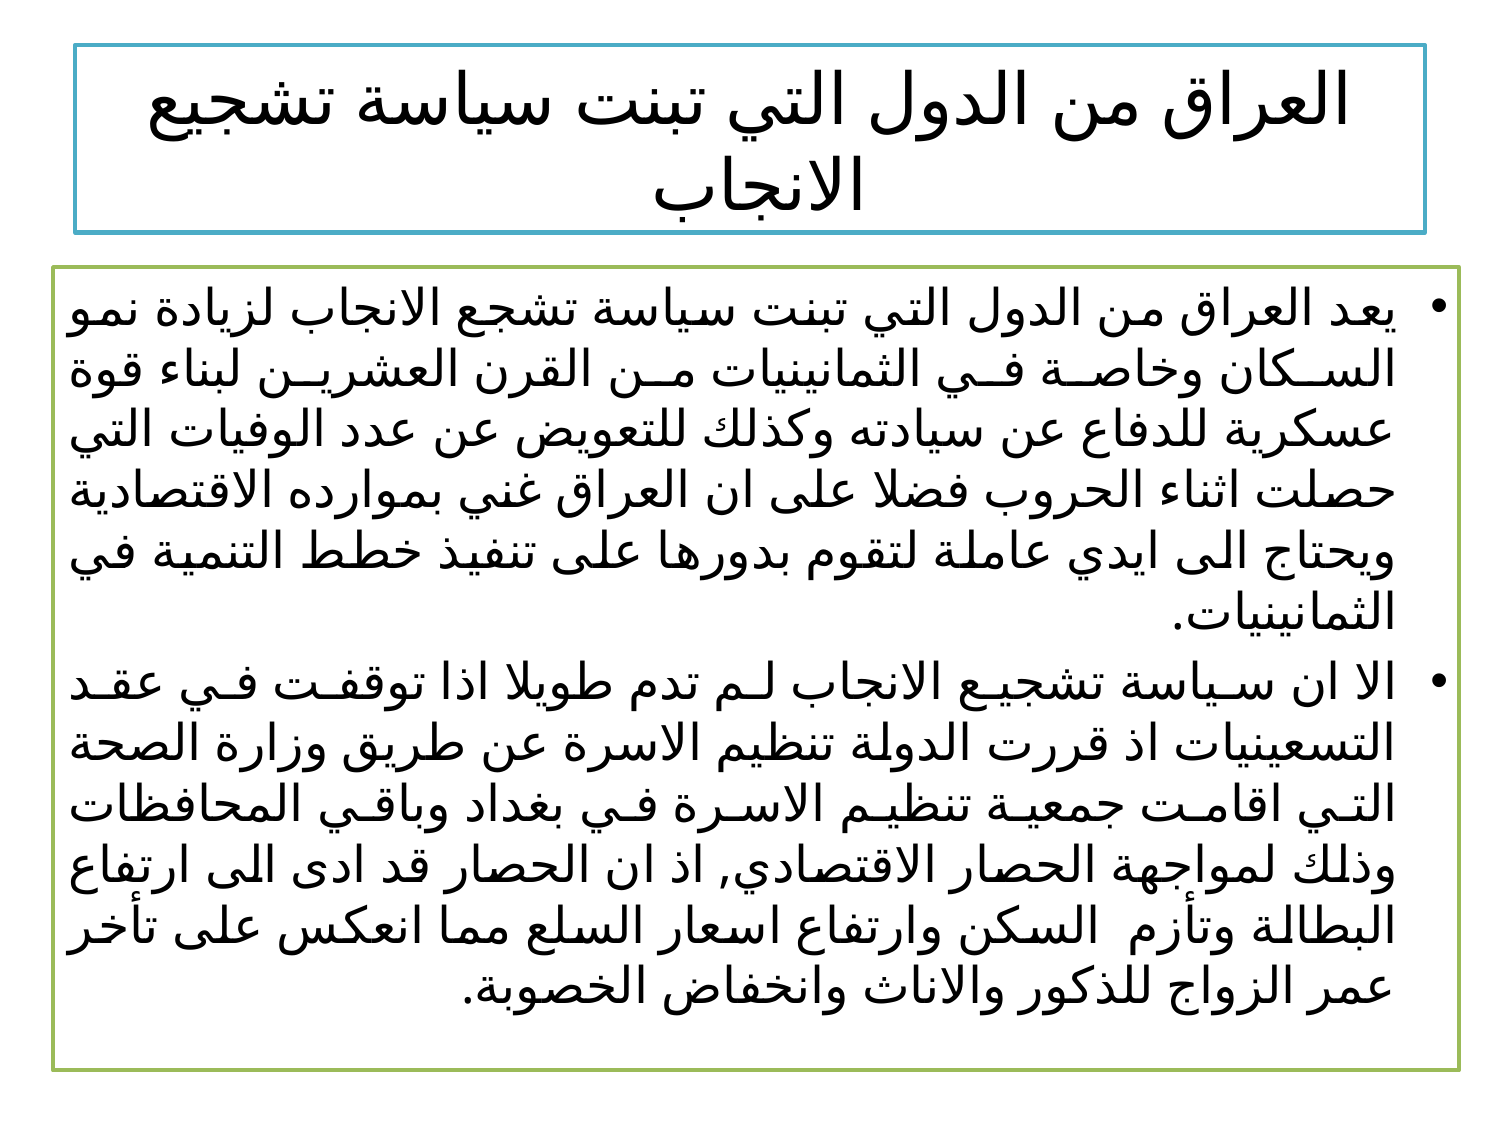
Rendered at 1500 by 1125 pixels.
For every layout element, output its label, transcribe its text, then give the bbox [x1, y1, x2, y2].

title العراق من الدول التي تبنت سياسة تشجيع الانجاب [73, 43, 1427, 235]
list يعد العراق من الدول التي تبنت سياسة تشجع الانجاب لزيادة نمو السكان وخاصة في الثمانينيات من القرن العشرين لبناء قوة عسكرية للدفاع عن سيادته وكذلك للتعويض عن عدد الوفيات التي حصلت اثناء الحروب فضلا على ان العراق غني بموارده الاقتصادية ويحتاج الى ايدي عاملة لتقوم بدورها على تنفيذ خطط التنمية في الثمانينيات. الا ان سياسة تشجيع الانجاب لم تدم طويلا اذا توقفت في عقد التسعينيات اذ قررت الدولة تنظيم الاسرة عن طريق وزارة الصحة التي اقامت جمعية تنظيم الاسرة في بغداد وباقي المحافظات وذلك لمواجهة الحصار الاقتصادي, اذ ان الحصار قد ادى الى ارتفاع البطالة وتأزم السكن وارتفاع اسعار السلع مما انعكس على تأخر عمر الزواج للذكور والاناث وانخفاض الخصوبة. [51, 265, 1461, 1072]
